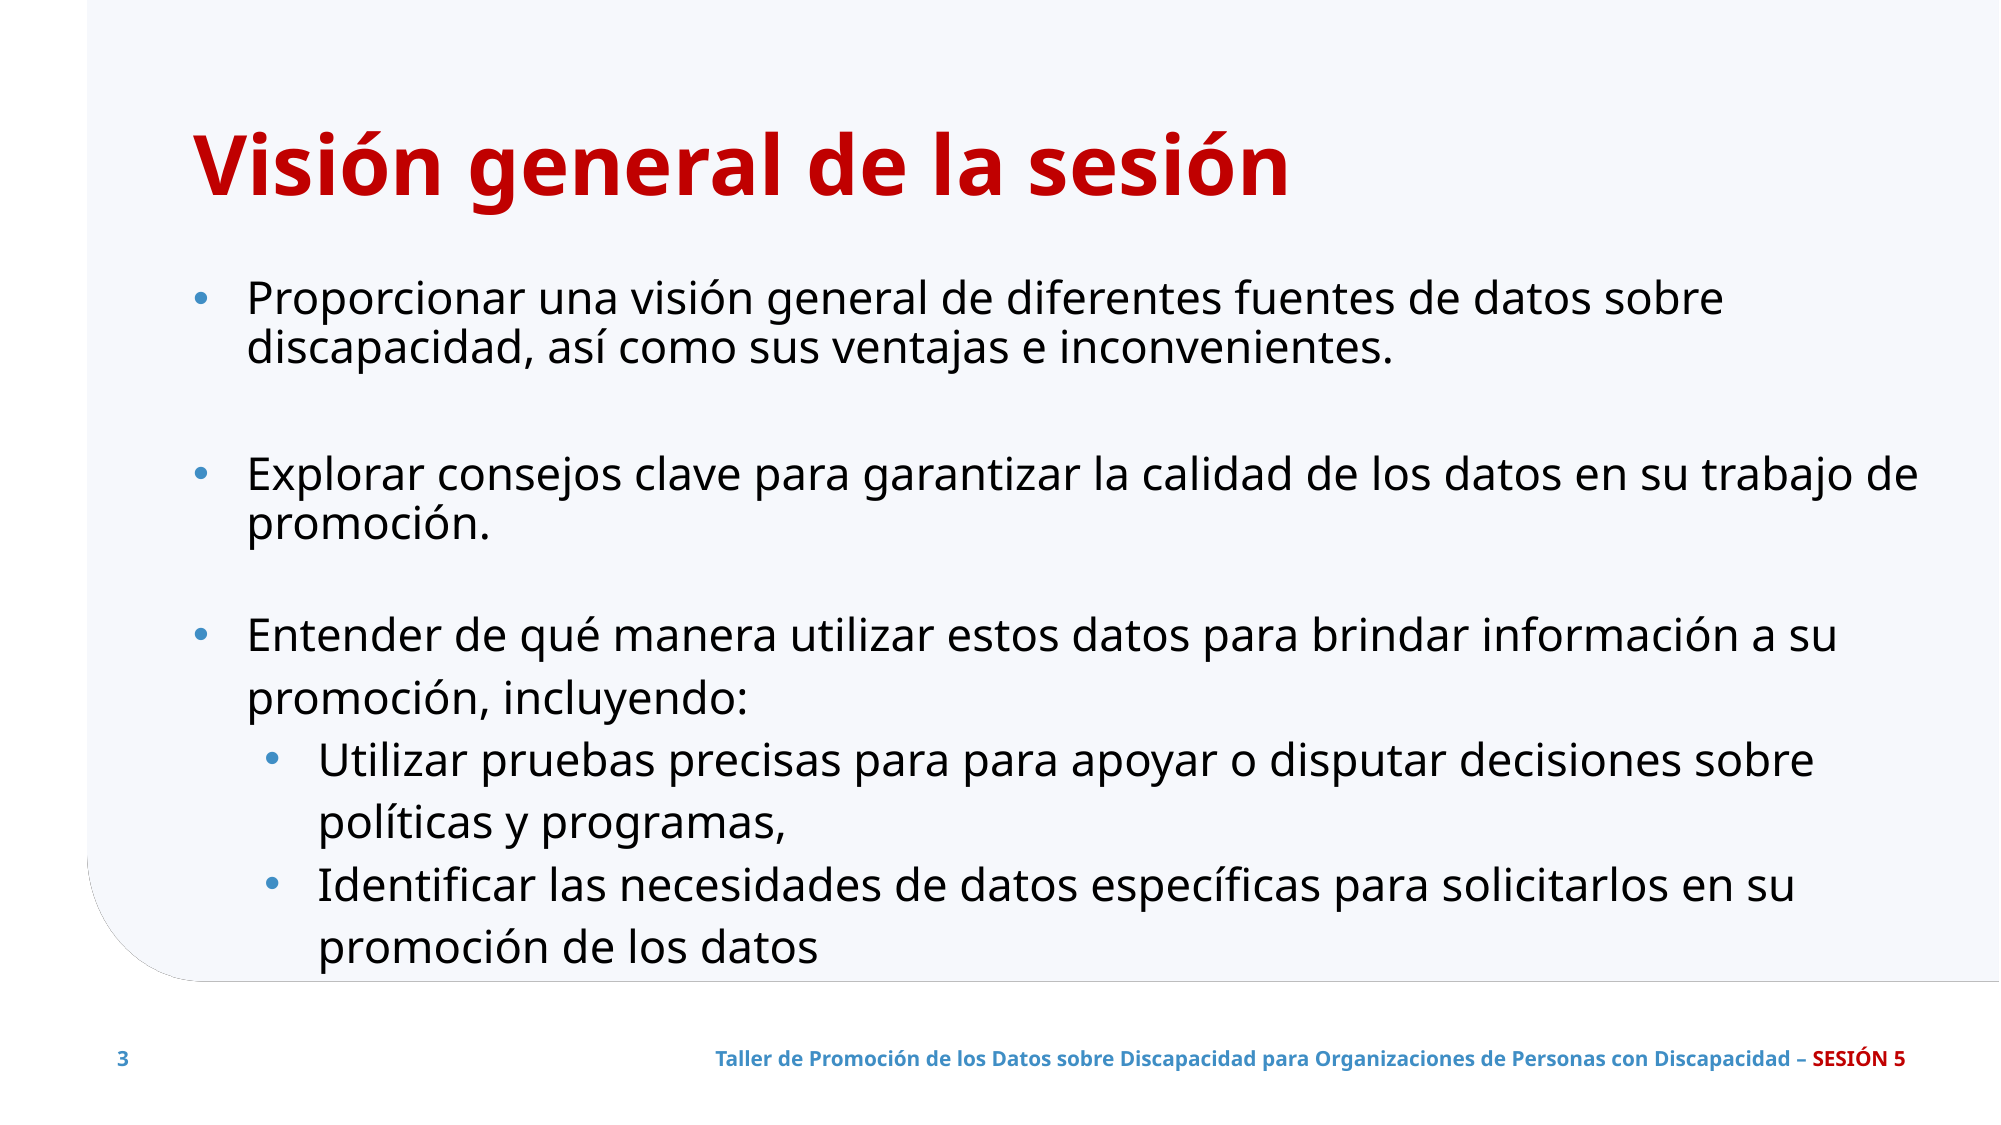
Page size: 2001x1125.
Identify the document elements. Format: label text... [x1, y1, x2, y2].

picture [87, 0, 1999, 982]
text_box Taller de Promoción de los Datos sobre Discapacidad para Organizaciones de Personas con Discapacidad – SESIÓN 5 [519, 1038, 1921, 1104]
text_box 3 [102, 1038, 434, 1082]
